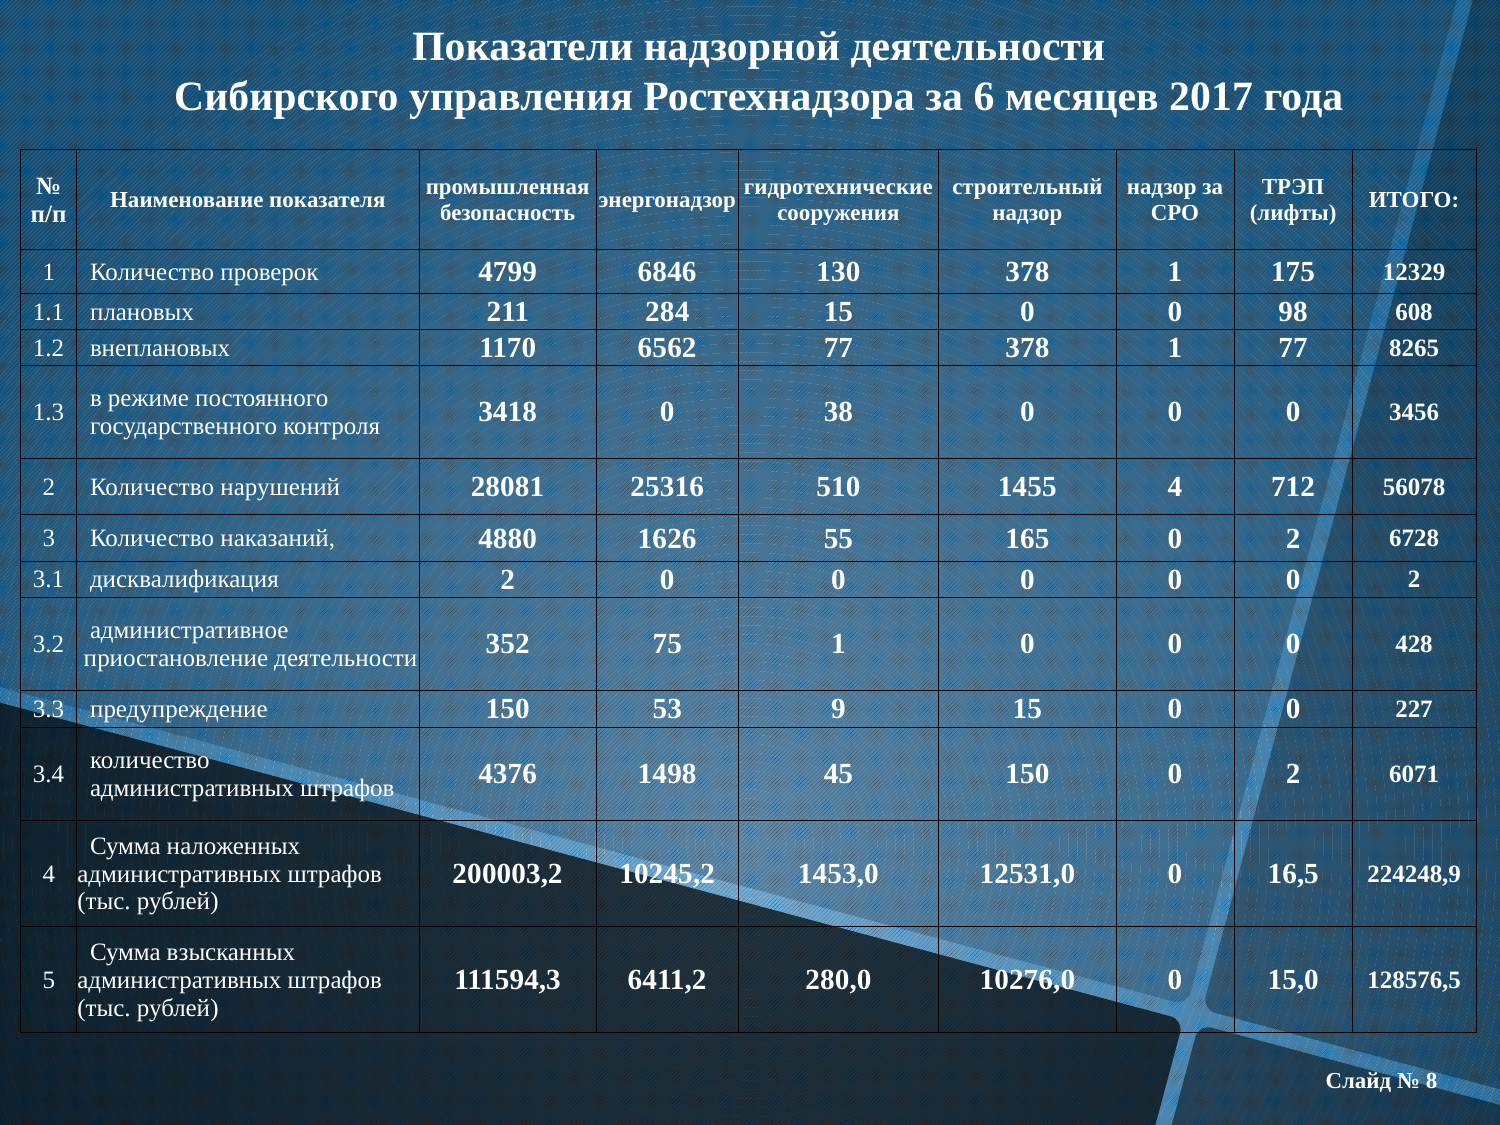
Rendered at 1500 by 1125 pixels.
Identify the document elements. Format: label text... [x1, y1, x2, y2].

table_cell 0 [1235, 366, 1352, 458]
table_header гидротехнические сооружения [739, 150, 938, 249]
table_cell 45 [739, 728, 938, 820]
table_cell 211 [420, 294, 596, 329]
table_cell 284 [597, 294, 738, 329]
table_cell 1626 [597, 515, 738, 561]
table_cell 0 [1117, 821, 1234, 926]
table_cell 6728 [1353, 515, 1476, 561]
table_cell 56078 [1353, 459, 1476, 514]
table_cell 1 [739, 598, 938, 690]
text_box Слайд № 8 [1310, 1058, 1453, 1101]
table_cell 1455 [939, 459, 1116, 514]
table_cell 12531,0 [939, 821, 1116, 926]
table_cell дисквалификация [77, 562, 419, 597]
table_header промышленная безопасность [420, 150, 596, 249]
table_cell 28081 [420, 459, 596, 514]
table_cell 38 [739, 366, 938, 458]
table_cell 4880 [420, 515, 596, 561]
table_cell 378 [939, 250, 1116, 293]
table_cell 6562 [597, 330, 738, 365]
table_cell 0 [1117, 366, 1234, 458]
table_cell 1453,0 [739, 821, 938, 926]
table_cell 4 [21, 821, 76, 926]
table_cell 6846 [597, 250, 738, 293]
table_cell 0 [597, 562, 738, 597]
table_cell Количество наказаний, [77, 515, 419, 561]
table_cell предупреждение [77, 691, 419, 727]
table_cell 6071 [1353, 728, 1476, 820]
table_cell 165 [939, 515, 1116, 561]
table_cell 75 [597, 598, 738, 690]
table_cell 0 [597, 366, 738, 458]
table_cell 1.3 [21, 366, 76, 458]
table_cell 77 [1235, 330, 1352, 365]
table_cell 10276,0 [939, 927, 1116, 1032]
table_cell 1498 [597, 728, 738, 820]
table_cell 378 [939, 330, 1116, 365]
table_cell 6411,2 [597, 927, 738, 1032]
table_cell 1170 [420, 330, 596, 365]
table_cell 0 [939, 598, 1116, 690]
table_cell 3.4 [21, 728, 76, 820]
table_cell 77 [739, 330, 938, 365]
table_cell 0 [939, 294, 1116, 329]
table_cell 227 [1353, 691, 1476, 727]
table_cell 55 [739, 515, 938, 561]
table_cell 2 [1235, 515, 1352, 561]
table_cell Сумма взысканных административных штрафов (тыс. рублей) [77, 927, 419, 1032]
table_cell 130 [739, 250, 938, 293]
table_cell 10245,2 [597, 821, 738, 926]
table_cell 428 [1353, 598, 1476, 690]
table_cell 53 [597, 691, 738, 727]
table_cell 200003,2 [420, 821, 596, 926]
table_cell 15 [939, 691, 1116, 727]
table_cell 1 [1117, 250, 1234, 293]
table_cell Количество нарушений [77, 459, 419, 514]
table_header энергонадзор [597, 150, 738, 249]
table_cell 0 [1117, 294, 1234, 329]
table_cell 712 [1235, 459, 1352, 514]
table_cell 3.2 [21, 598, 76, 690]
table_cell 3456 [1353, 366, 1476, 458]
table_cell 352 [420, 598, 596, 690]
table_cell 98 [1235, 294, 1352, 329]
table_cell 111594,3 [420, 927, 596, 1032]
table_cell 1 [1117, 330, 1234, 365]
table_cell внеплановых [77, 330, 419, 365]
table_header ТРЭП (лифты) [1235, 150, 1352, 249]
table_cell 224248,9 [1353, 821, 1476, 926]
table_cell 128576,5 [1353, 927, 1476, 1032]
table_cell 0 [1235, 562, 1352, 597]
table_cell 2 [1353, 562, 1476, 597]
table_cell 0 [939, 366, 1116, 458]
table_cell 2 [1235, 728, 1352, 820]
table_cell 1 [21, 250, 76, 293]
table_cell административное приостановление деятельности [77, 598, 419, 690]
table_cell 1.2 [21, 330, 76, 365]
table_cell 3.1 [21, 562, 76, 597]
table_cell в режиме постоянного государственного контроля [77, 366, 419, 458]
table_cell 0 [1235, 598, 1352, 690]
table_cell 12329 [1353, 250, 1476, 293]
table_cell Количество проверок [77, 250, 419, 293]
table_cell 4 [1117, 459, 1234, 514]
table_cell количество административных штрафов [77, 728, 419, 820]
table_header № п/п [21, 150, 76, 249]
table_header Наименование показателя [77, 150, 419, 249]
table_cell 25316 [597, 459, 738, 514]
table_cell 0 [1117, 691, 1234, 727]
table_cell 608 [1353, 294, 1476, 329]
table_cell 9 [739, 691, 938, 727]
table_cell 3418 [420, 366, 596, 458]
table_cell 3 [21, 515, 76, 561]
table_cell 0 [1117, 927, 1234, 1032]
table_cell Сумма наложенных административных штрафов (тыс. рублей) [77, 821, 419, 926]
table_header ИТОГО: [1353, 150, 1476, 249]
table_cell 16,5 [1235, 821, 1352, 926]
table_cell плановых [77, 294, 419, 329]
table_cell 5 [21, 927, 76, 1032]
table_cell 15 [739, 294, 938, 329]
table_cell 0 [1235, 691, 1352, 727]
table_cell 15,0 [1235, 927, 1352, 1032]
table_cell 0 [1117, 562, 1234, 597]
table_cell 8265 [1353, 330, 1476, 365]
table_cell 150 [939, 728, 1116, 820]
table_cell 510 [739, 459, 938, 514]
table_cell 0 [739, 562, 938, 597]
table_cell 175 [1235, 250, 1352, 293]
table_cell 4376 [420, 728, 596, 820]
table_cell 0 [939, 562, 1116, 597]
text_box Показатели надзорной деятельности Сибирского управления Ростехнадзора за 6 месяцев 2017 года [41, 11, 1477, 127]
table_cell 3.3 [21, 691, 76, 727]
table_header строительный надзор [939, 150, 1116, 249]
table_cell 150 [420, 691, 596, 727]
table_cell 0 [1117, 598, 1234, 690]
table_cell 0 [1117, 728, 1234, 820]
table_cell 2 [420, 562, 596, 597]
table_header надзор за СРО [1117, 150, 1234, 249]
table_cell 2 [21, 459, 76, 514]
table_cell 4799 [420, 250, 596, 293]
table_cell 1.1 [21, 294, 76, 329]
table_cell 0 [1117, 515, 1234, 561]
table_cell 280,0 [739, 927, 938, 1032]
